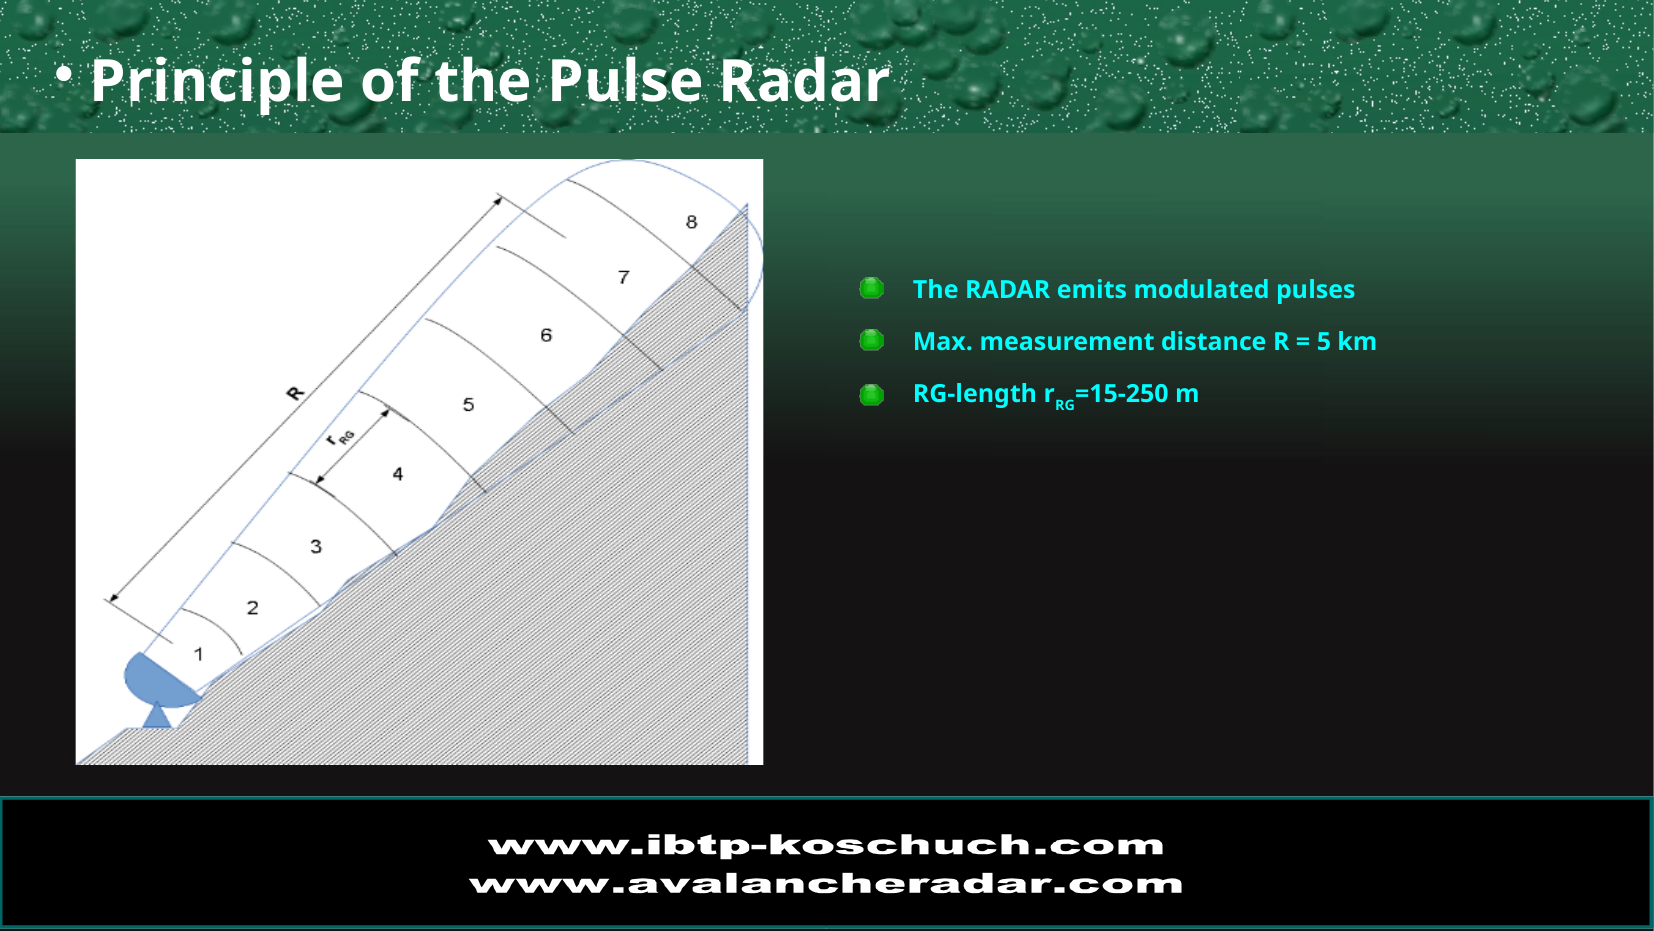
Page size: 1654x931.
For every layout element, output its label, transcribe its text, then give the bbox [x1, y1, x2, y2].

picture [0, 0, 1654, 931]
text_box Principle of the Pulse Radar [54, 34, 1595, 123]
text_box The RADAR emits modulated pulses Max. measurement distance R = 5 km RG-length rRG=15-250 m [842, 273, 1601, 591]
